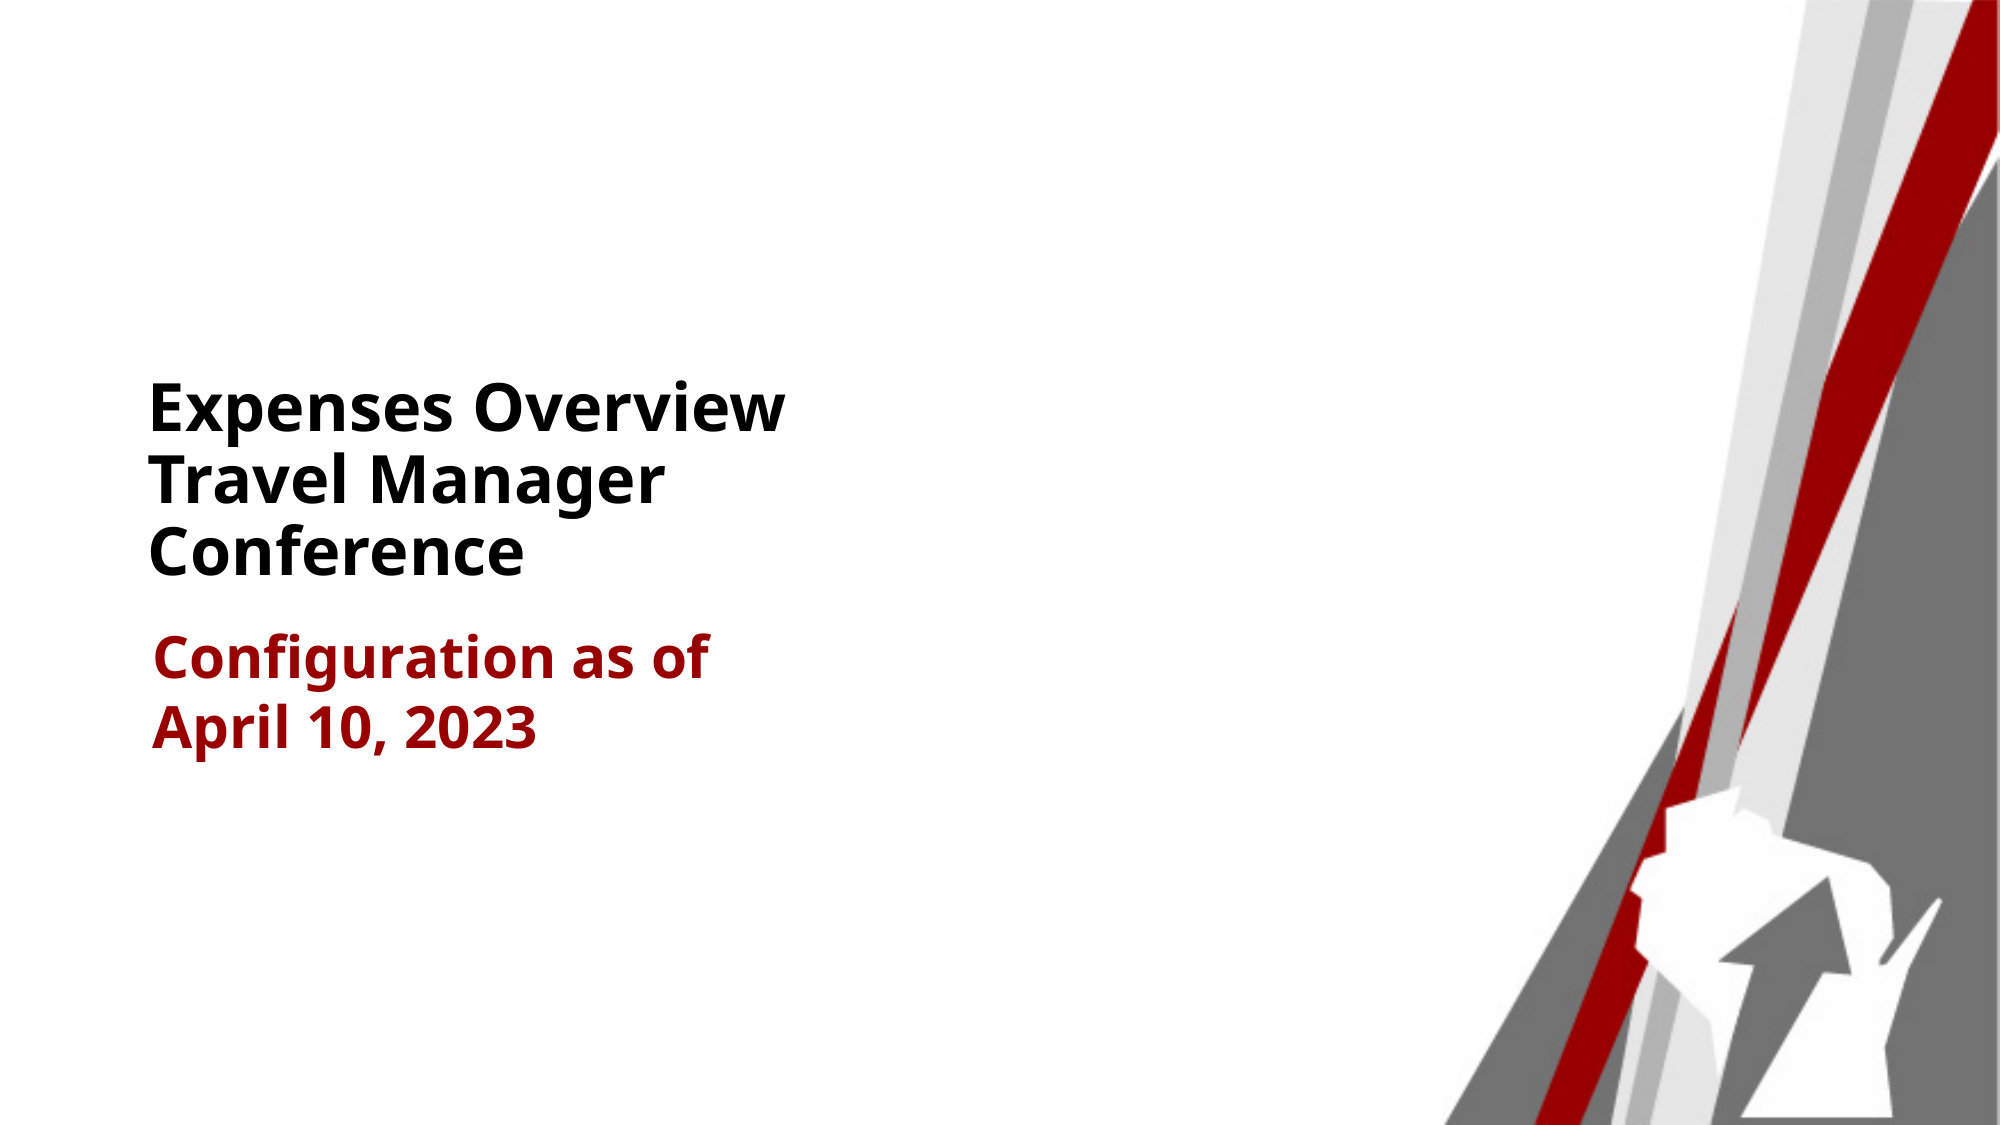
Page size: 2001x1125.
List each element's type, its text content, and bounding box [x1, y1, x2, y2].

subtitle Configuration as of April 10, 2023 [137, 612, 861, 848]
title Expenses Overview Travel Manager Conference [132, 131, 945, 598]
picture [1441, 0, 2000, 1125]
